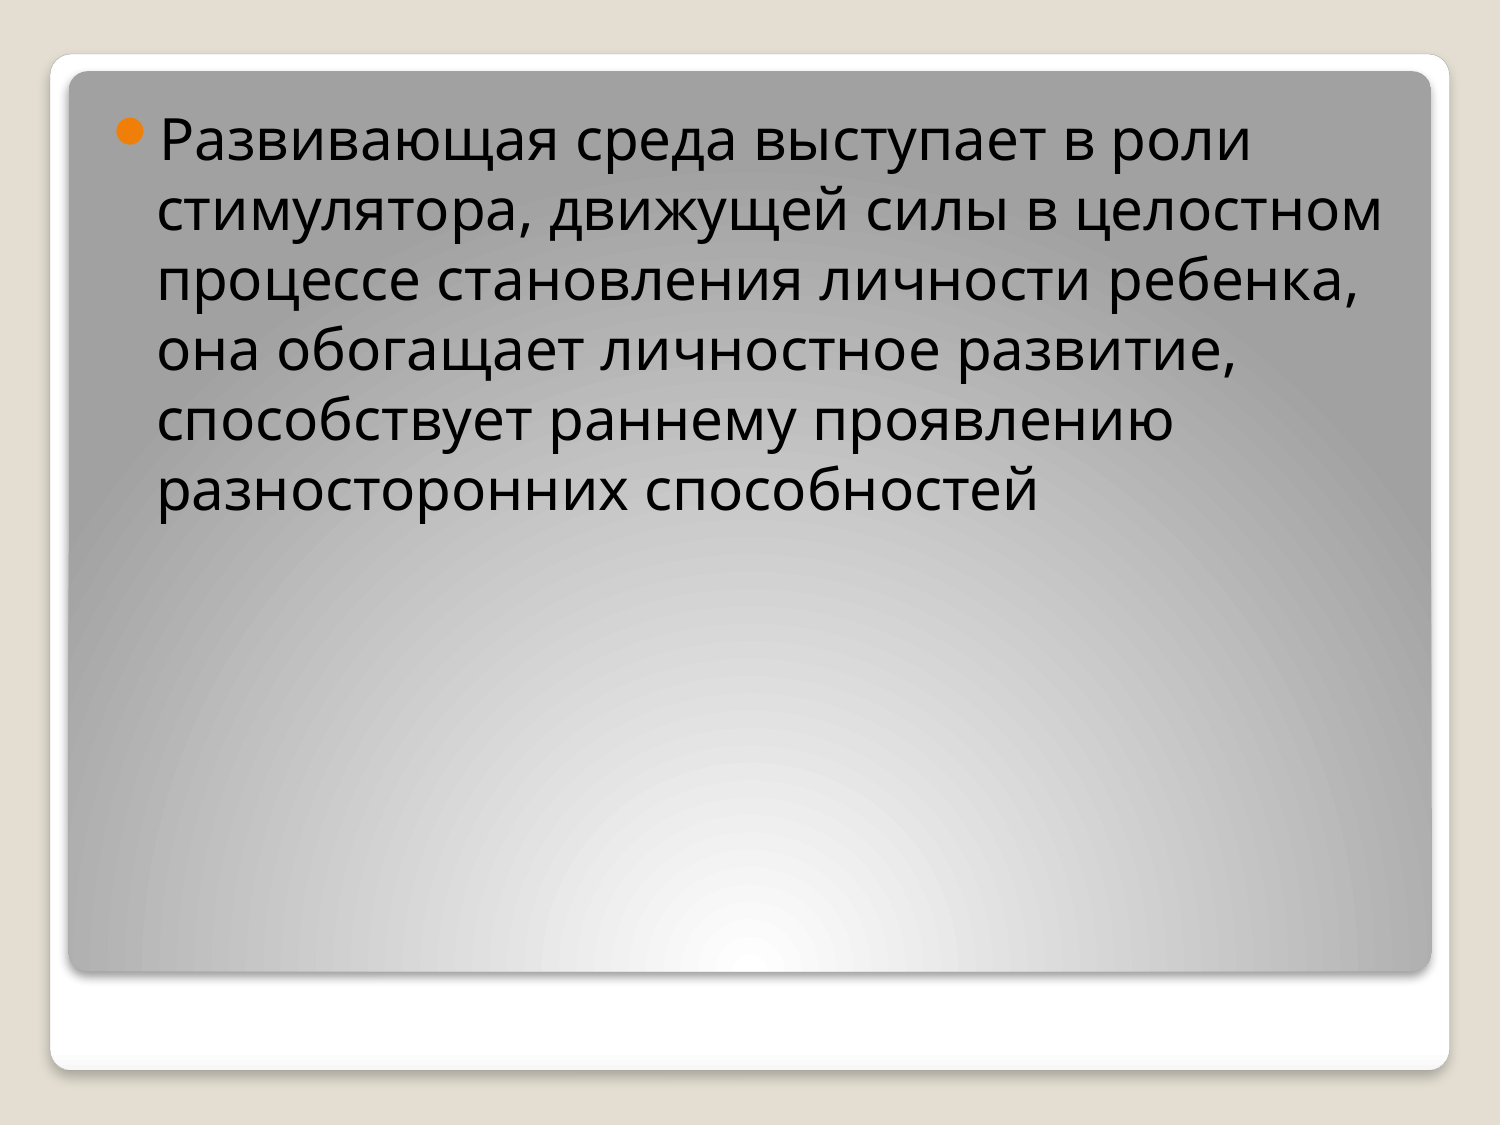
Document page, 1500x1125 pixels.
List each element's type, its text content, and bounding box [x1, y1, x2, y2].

list Развивающая среда выступает в роли стимулятора, движущей силы в целостном процессе становления личности ребенка, она обогащает личностное развитие, способствует раннему проявлению разносторонних способностей [82, 86, 1425, 774]
